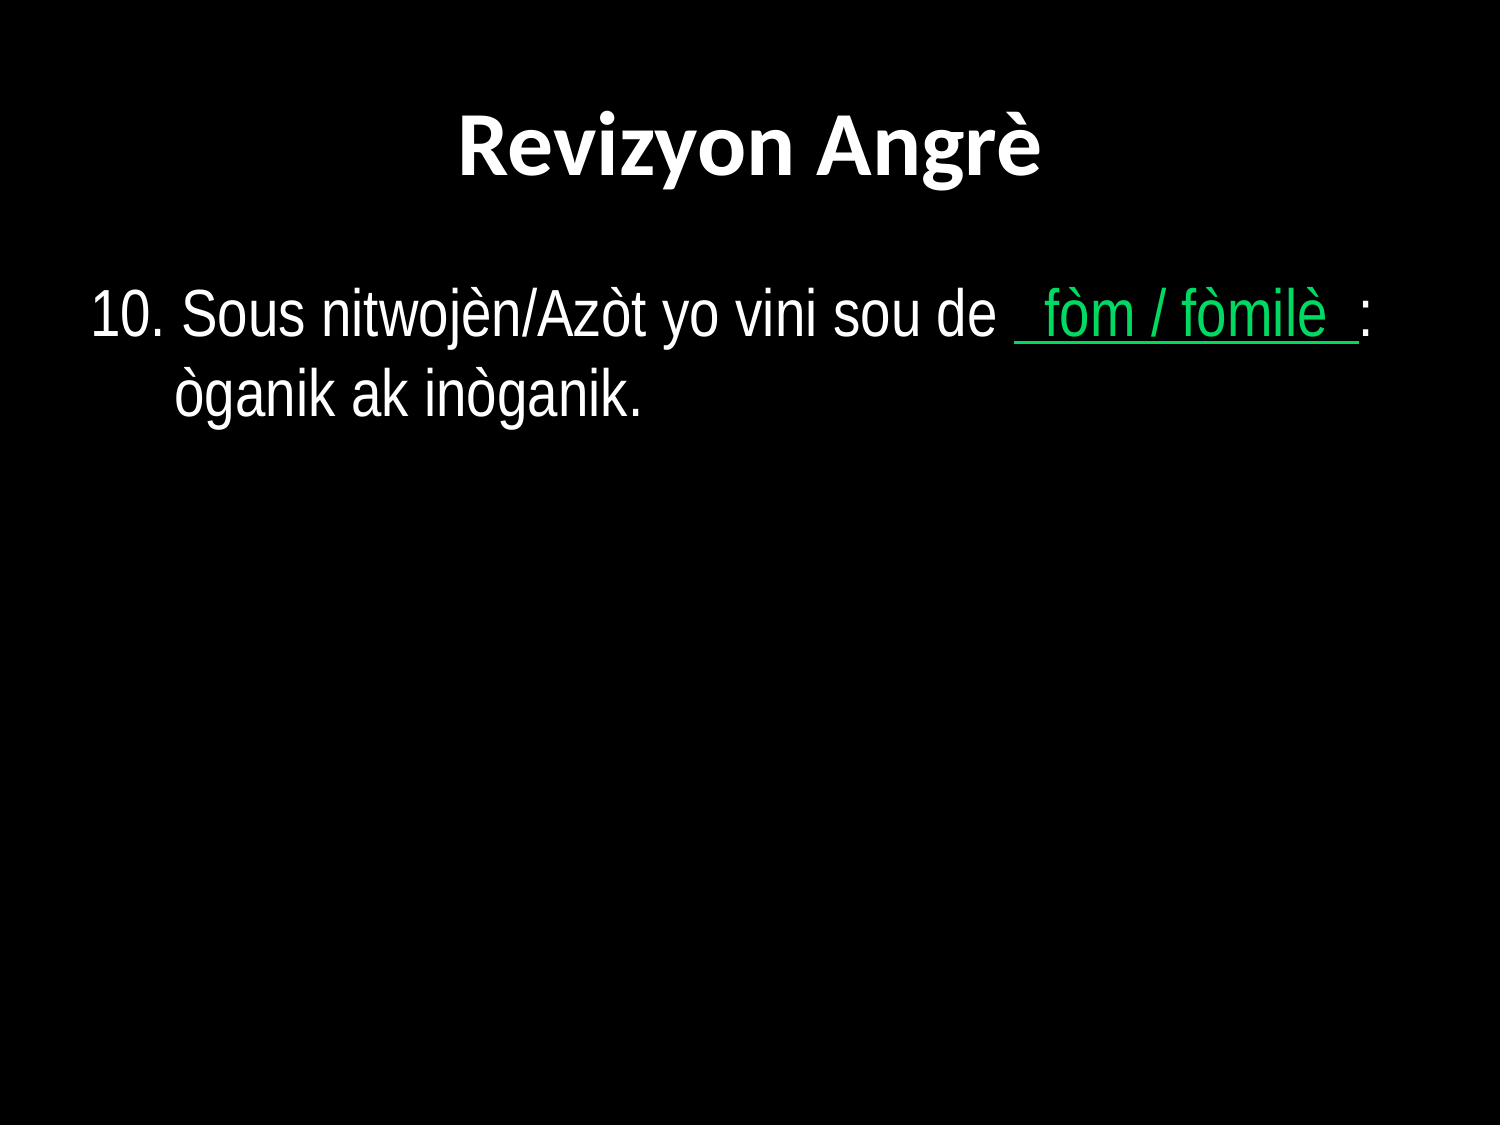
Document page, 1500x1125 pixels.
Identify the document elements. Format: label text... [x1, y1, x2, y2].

title Revizyon Angrè [75, 45, 1425, 233]
list 10. Sous nitwojèn/Azòt yo vini sou de fòm / fòmilè : òganik ak inòganik. [75, 262, 1425, 1005]
